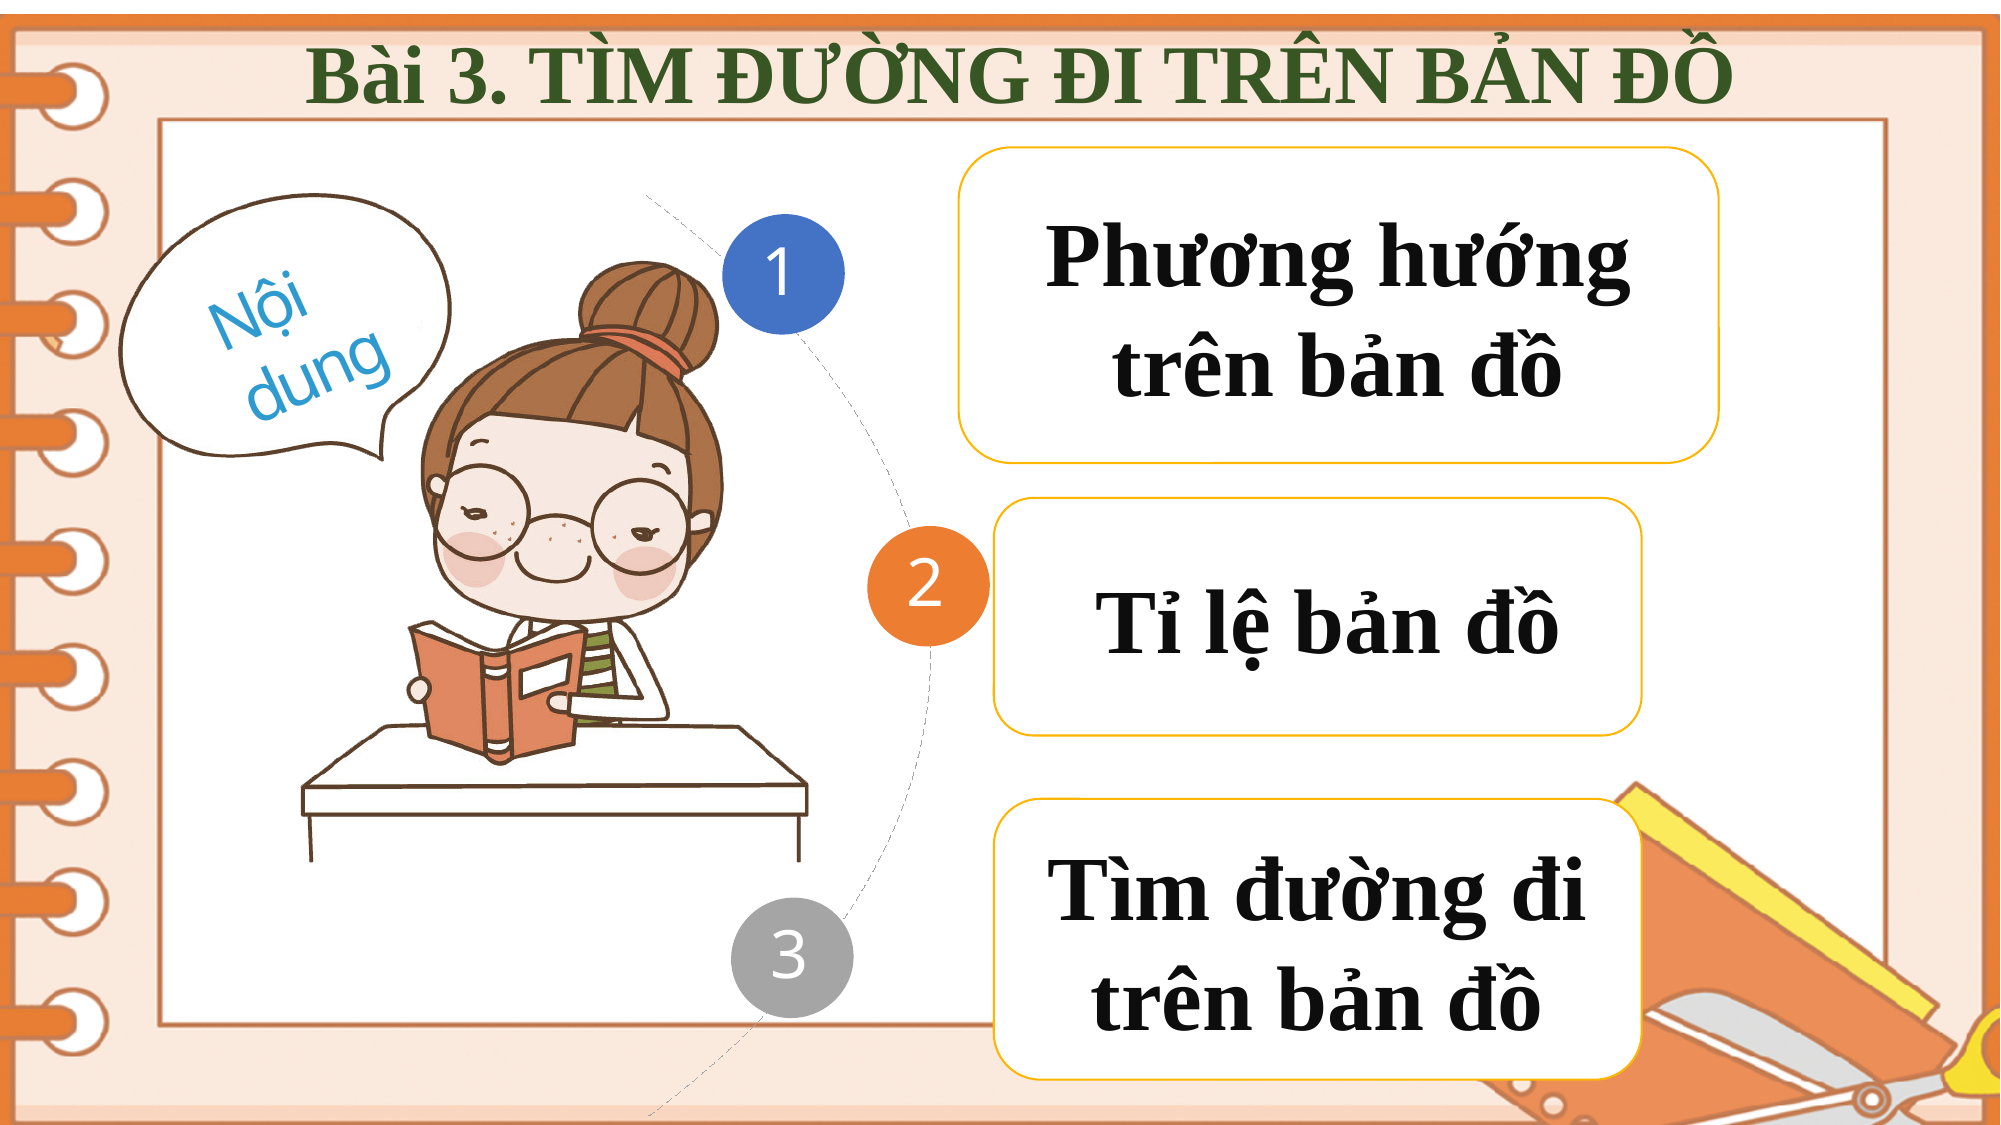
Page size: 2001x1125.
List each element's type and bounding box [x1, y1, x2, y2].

picture [0, 14, 2000, 1125]
text_box [721, 214, 846, 335]
text_box [730, 898, 854, 1018]
text_box [866, 526, 991, 647]
